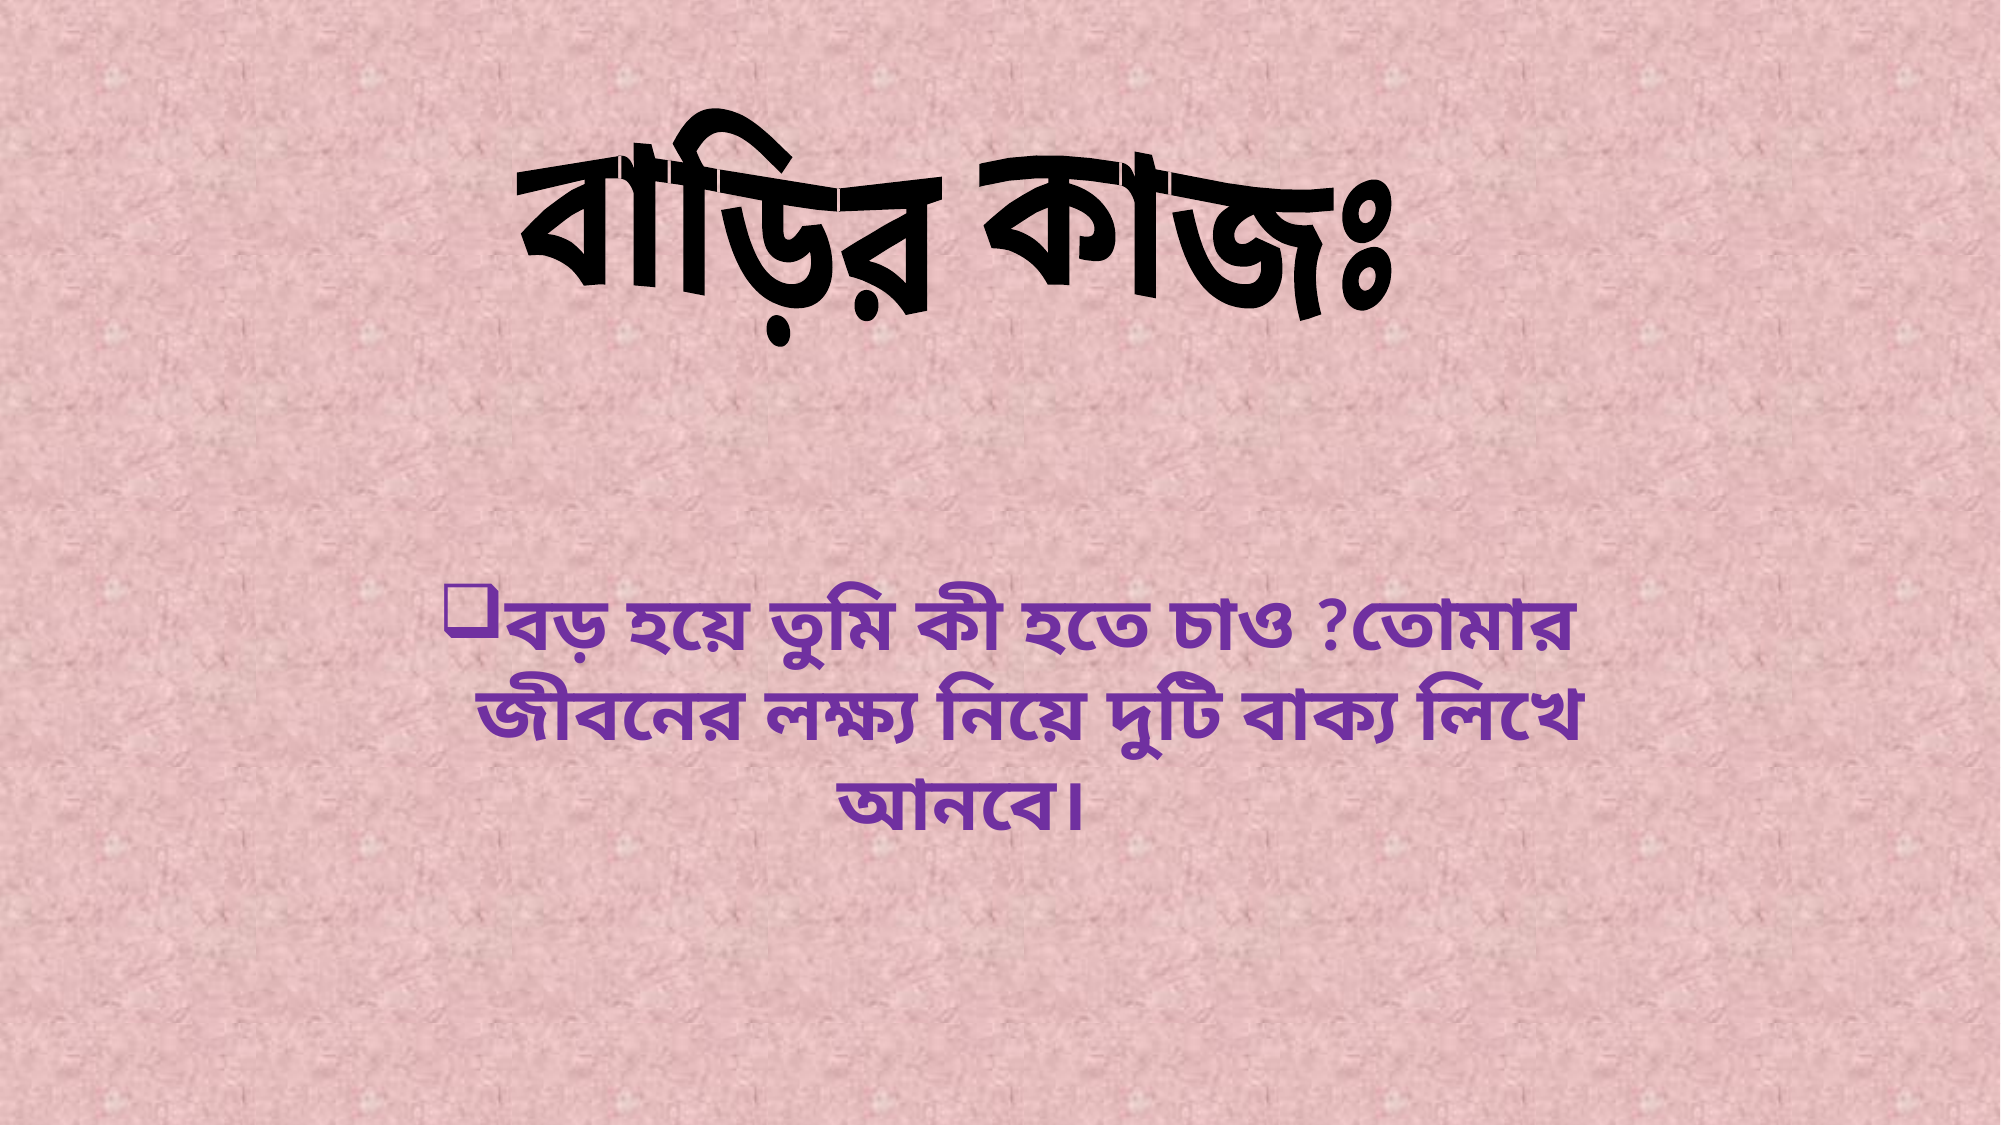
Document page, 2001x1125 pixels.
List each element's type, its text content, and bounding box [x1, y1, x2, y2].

text_box বাড়ির কাজঃ [978, 150, 1335, 323]
text_box বাড়ির কাজঃ [853, 288, 880, 323]
text_box বাড়ির কাজঃ [1341, 178, 1393, 245]
text_box বাড়ির কাজঃ [515, 107, 944, 317]
text_box বাড়ির কাজঃ [1341, 245, 1393, 312]
text_box বড় হয়ে তুমি কী হতে চাও ?তোমার জীবনের লক্ষ্য নিয়ে দুটি বাক্য লিখে আনবে। [340, 447, 1674, 975]
picture [0, 0, 2001, 1125]
text_box বাড়ির কাজঃ [765, 314, 792, 348]
